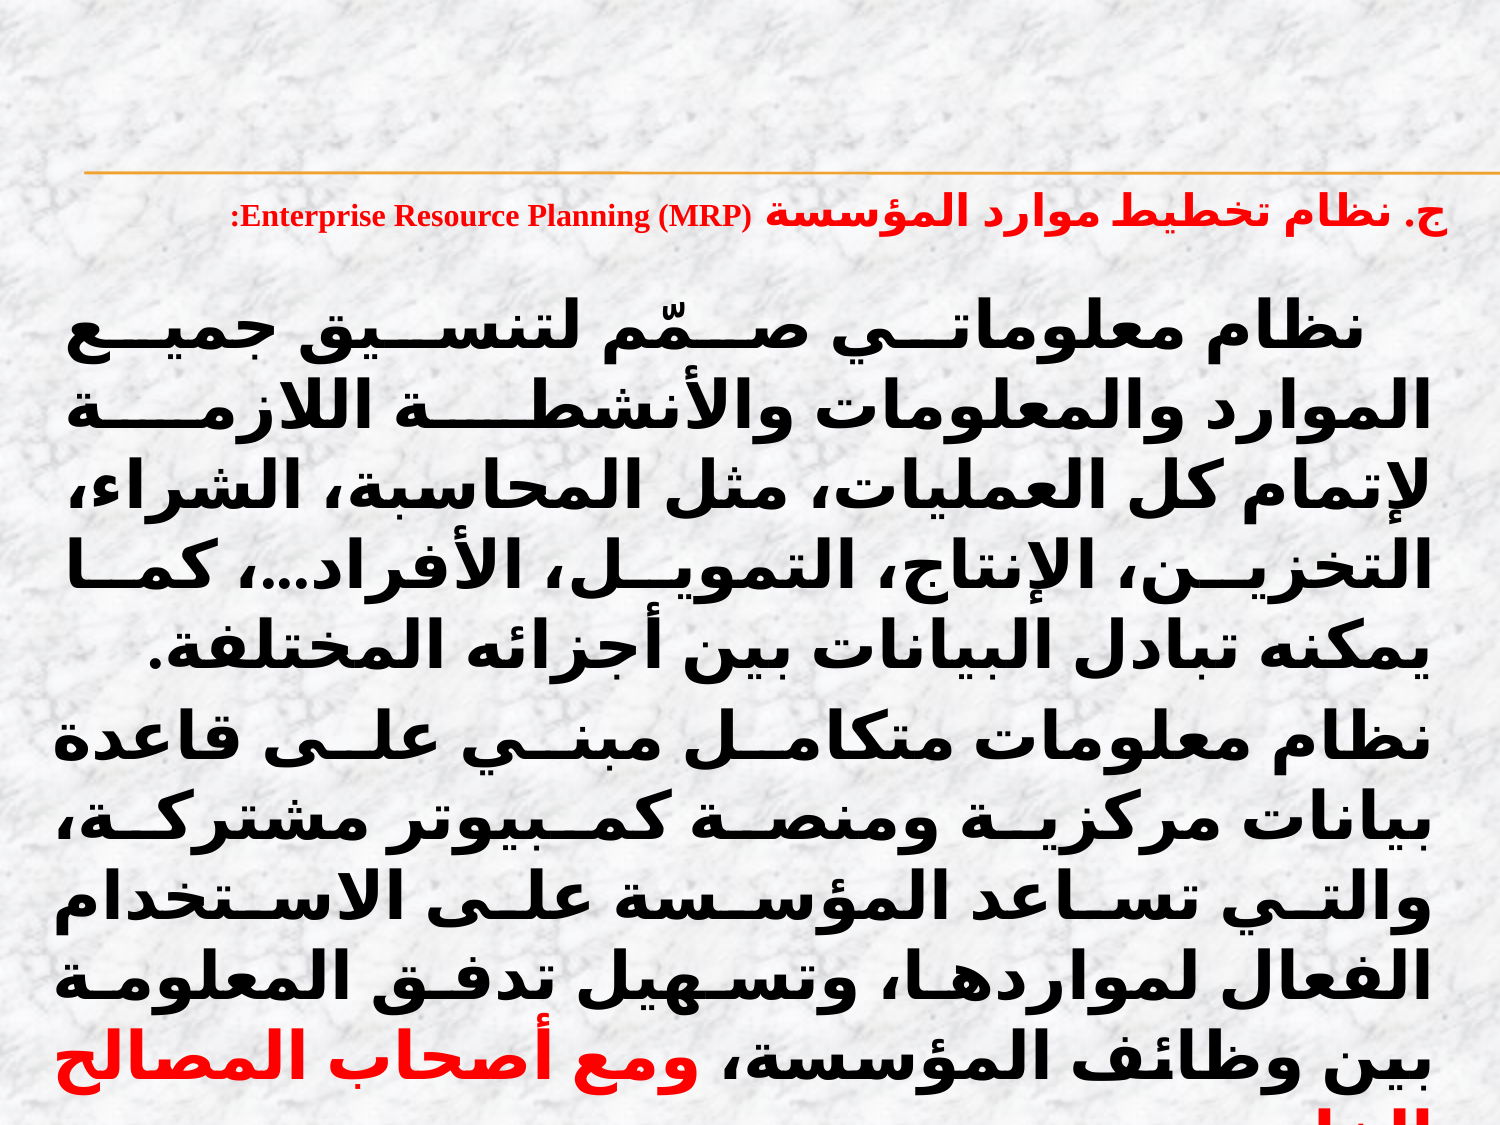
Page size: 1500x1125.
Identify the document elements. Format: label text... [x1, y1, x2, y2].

text_box نظام معلوماتي صمّم لتنسيق جميع الموارد والمعلومات والأنشطة اللازمة لإتمام كل العمليات، مثل المحاسبة، الشراء، التخزين، الإنتاج، التمويل، الأفراد...، كما يمكنه تبادل البيانات بين أجزائه المختلفة. [50, 274, 1450, 685]
text_box ج. نظام تخطيط موارد المؤسسة Enterprise Resource Planning (MRP): [0, 174, 1463, 270]
text_box نظام معلومات متكامل مبني على قاعدة بيانات مركزية ومنصة كمبيوتر مشتركة، والتي تساعد المؤسسة على الاستخدام الفعال لمواردها، وتسهيل تدفق المعلومة بين وظائف المؤسسة، ومع أصحاب المصالح الخارجيين. [37, 685, 1450, 1125]
